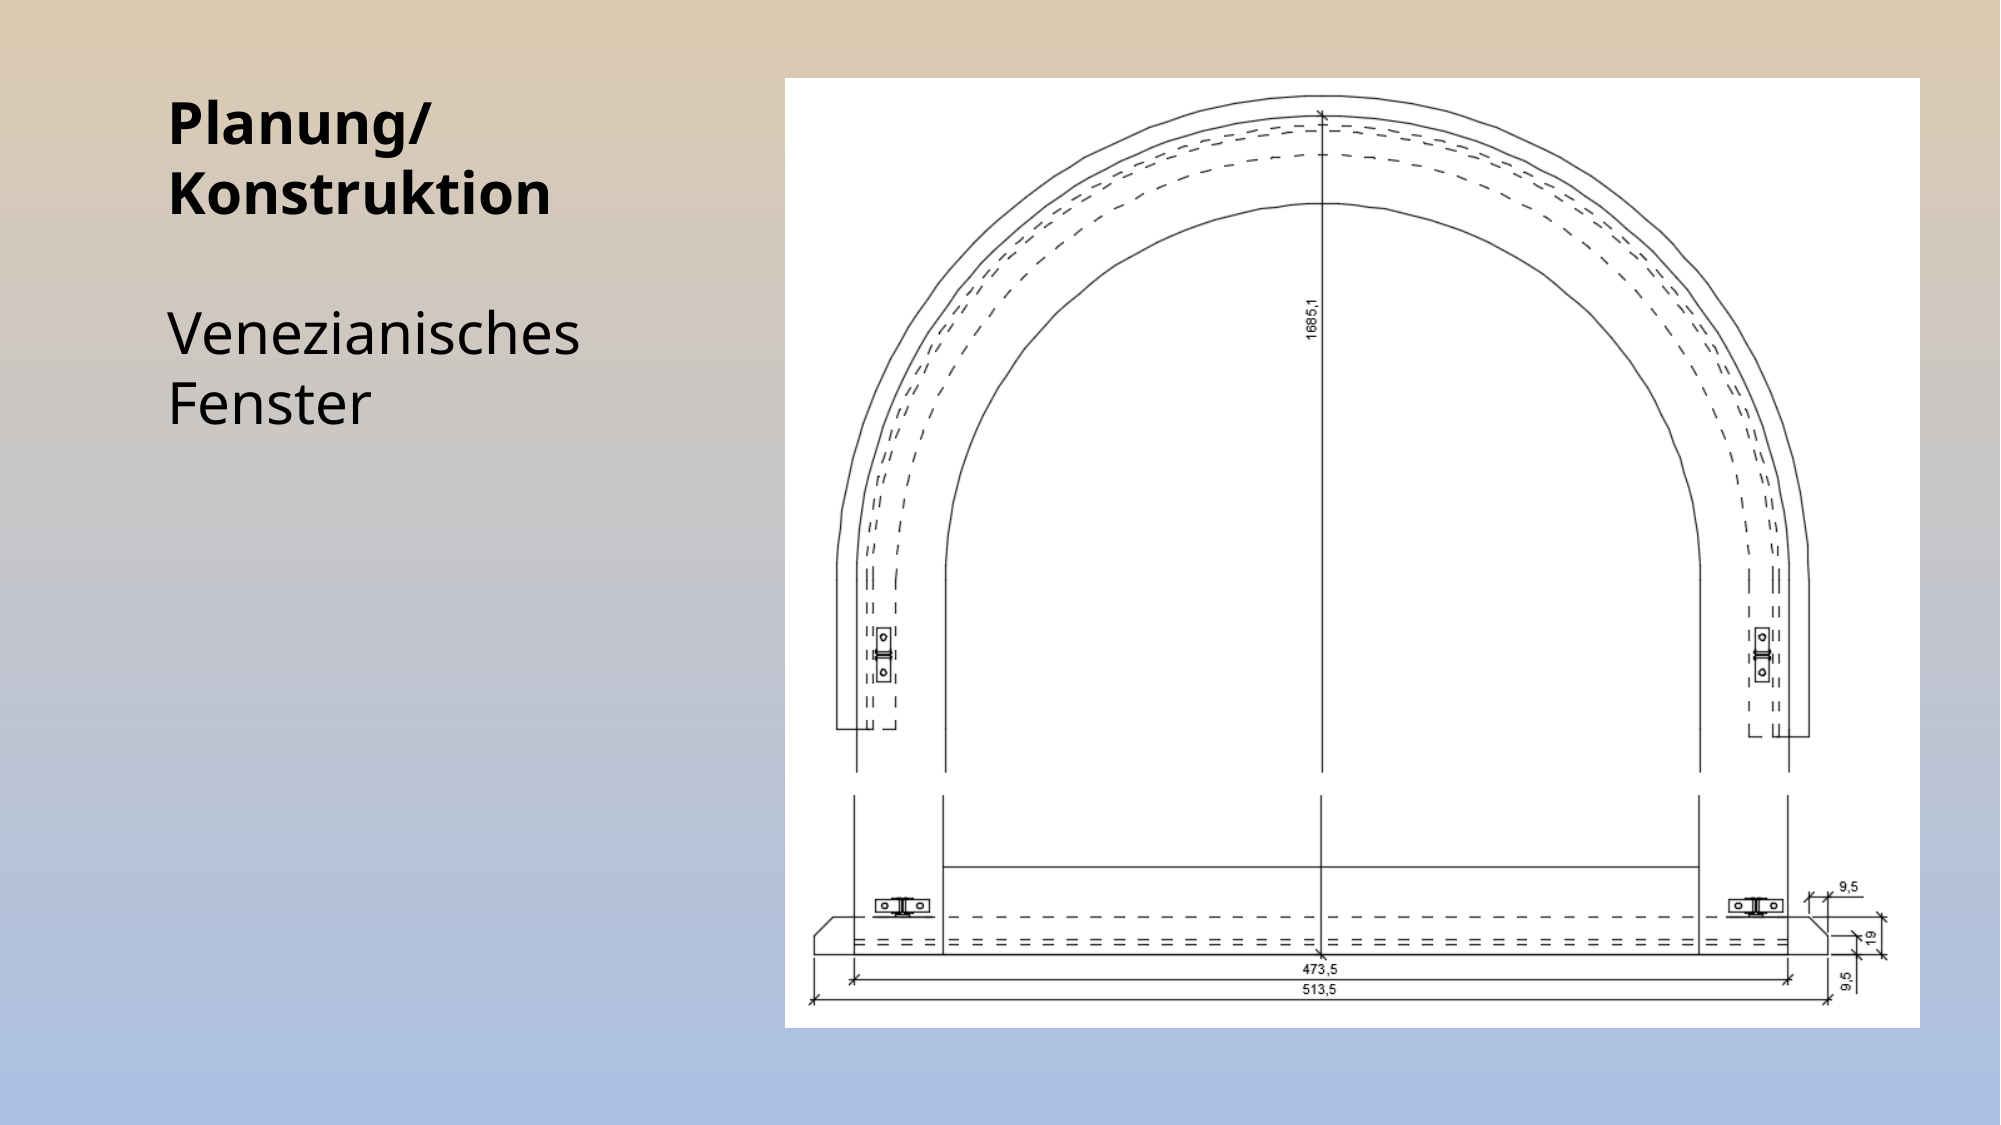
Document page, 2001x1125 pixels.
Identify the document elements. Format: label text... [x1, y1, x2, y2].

text_box Planung/Konstruktion Venezianisches Fenster [153, 78, 785, 584]
picture [785, 78, 1920, 1028]
